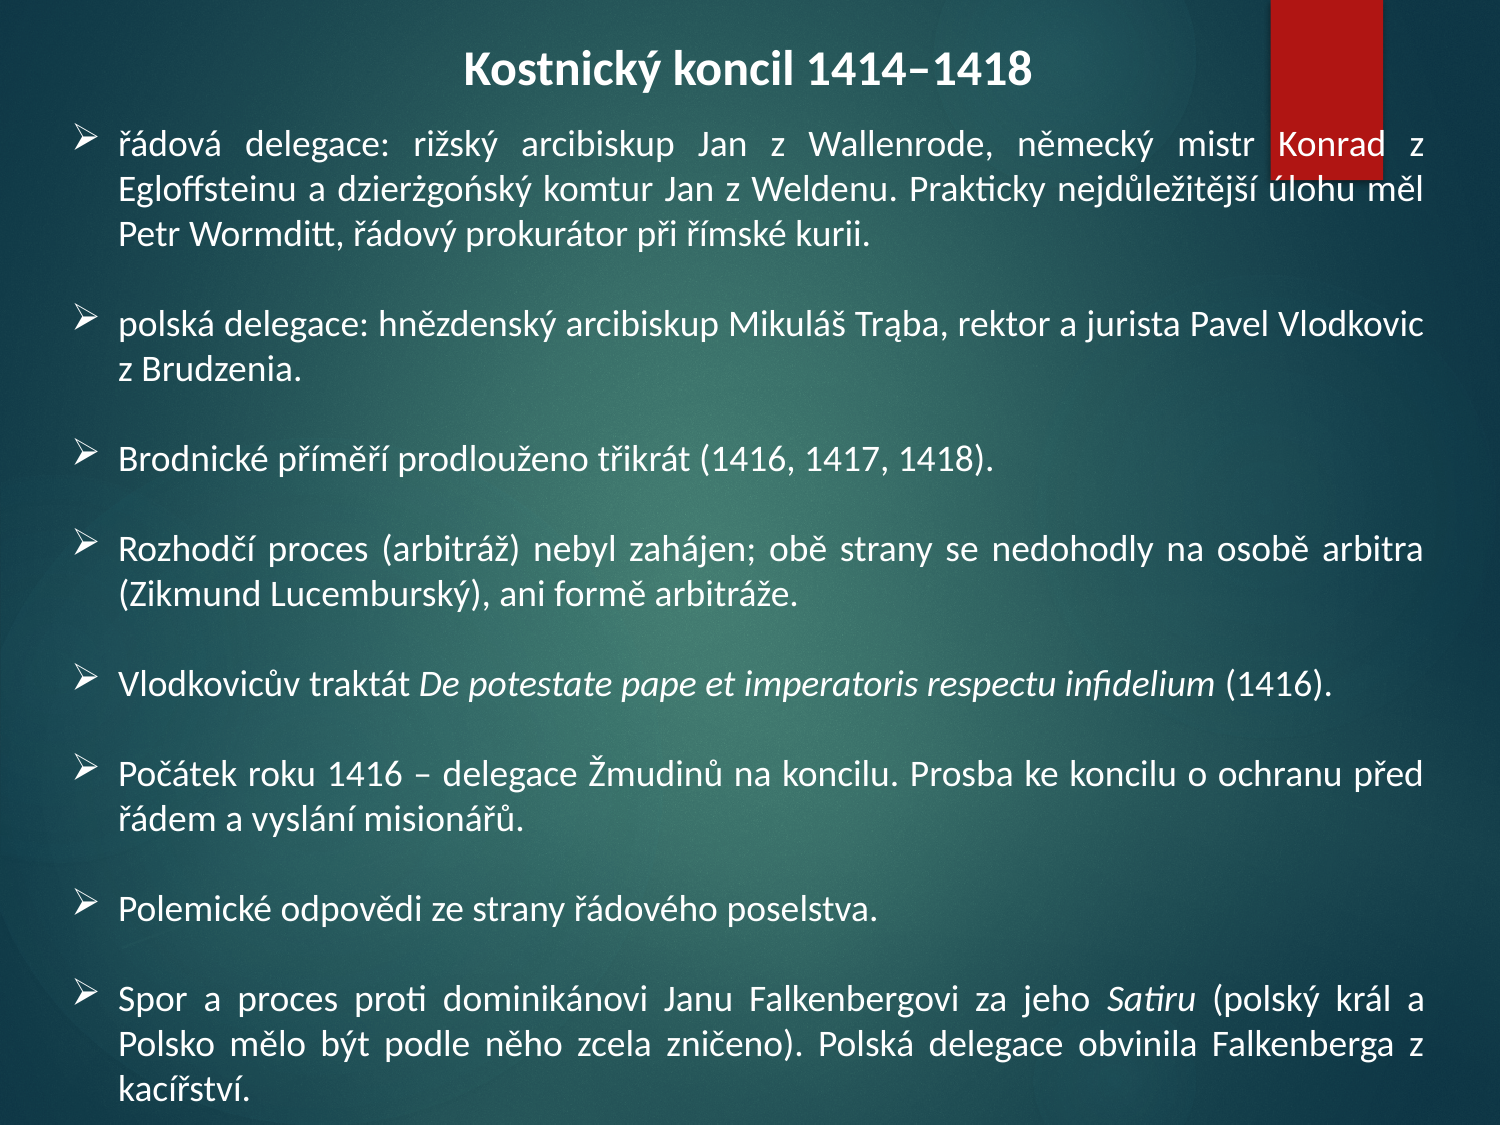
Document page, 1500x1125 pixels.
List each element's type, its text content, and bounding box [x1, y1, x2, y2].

text_box řádová delegace: rižský arcibiskup Jan z Wallenrode, německý mistr Konrad z Egloffsteinu a dzierżgońský komtur Jan z Weldenu. Prakticky nejdůležitější úlohu měl Petr Wormditt, řádový prokurátor při římské kurii. polská delegace: hnězdenský arcibiskup Mikuláš Trąba, rektor a jurista Pavel Vlodkovic z Brudzenia. Brodnické příměří prodlouženo třikrát (1416, 1417, 1418). Rozhodčí proces (arbitráž) nebyl zahájen; obě strany se nedohodly na osobě arbitra (Zikmund Lucemburský), ani formě arbitráže. Vlodkovicův traktát De potestate pape et imperatoris respectu infidelium (1416). Počátek roku 1416 – delegace Žmudinů na koncilu. Prosba ke koncilu o ochranu před řádem a vyslání misionářů. Polemické odpovědi ze strany řádového poselstva. Spor a proces proti dominikánovi Janu Falkenbergovi za jeho Satiru (polský král a Polsko mělo být podle něho zcela zničeno). Polská delegace obvinila Falkenberga z kacířství. [56, 111, 1441, 1117]
text_box Kostnický koncil 1414–1418 [56, 27, 1441, 103]
